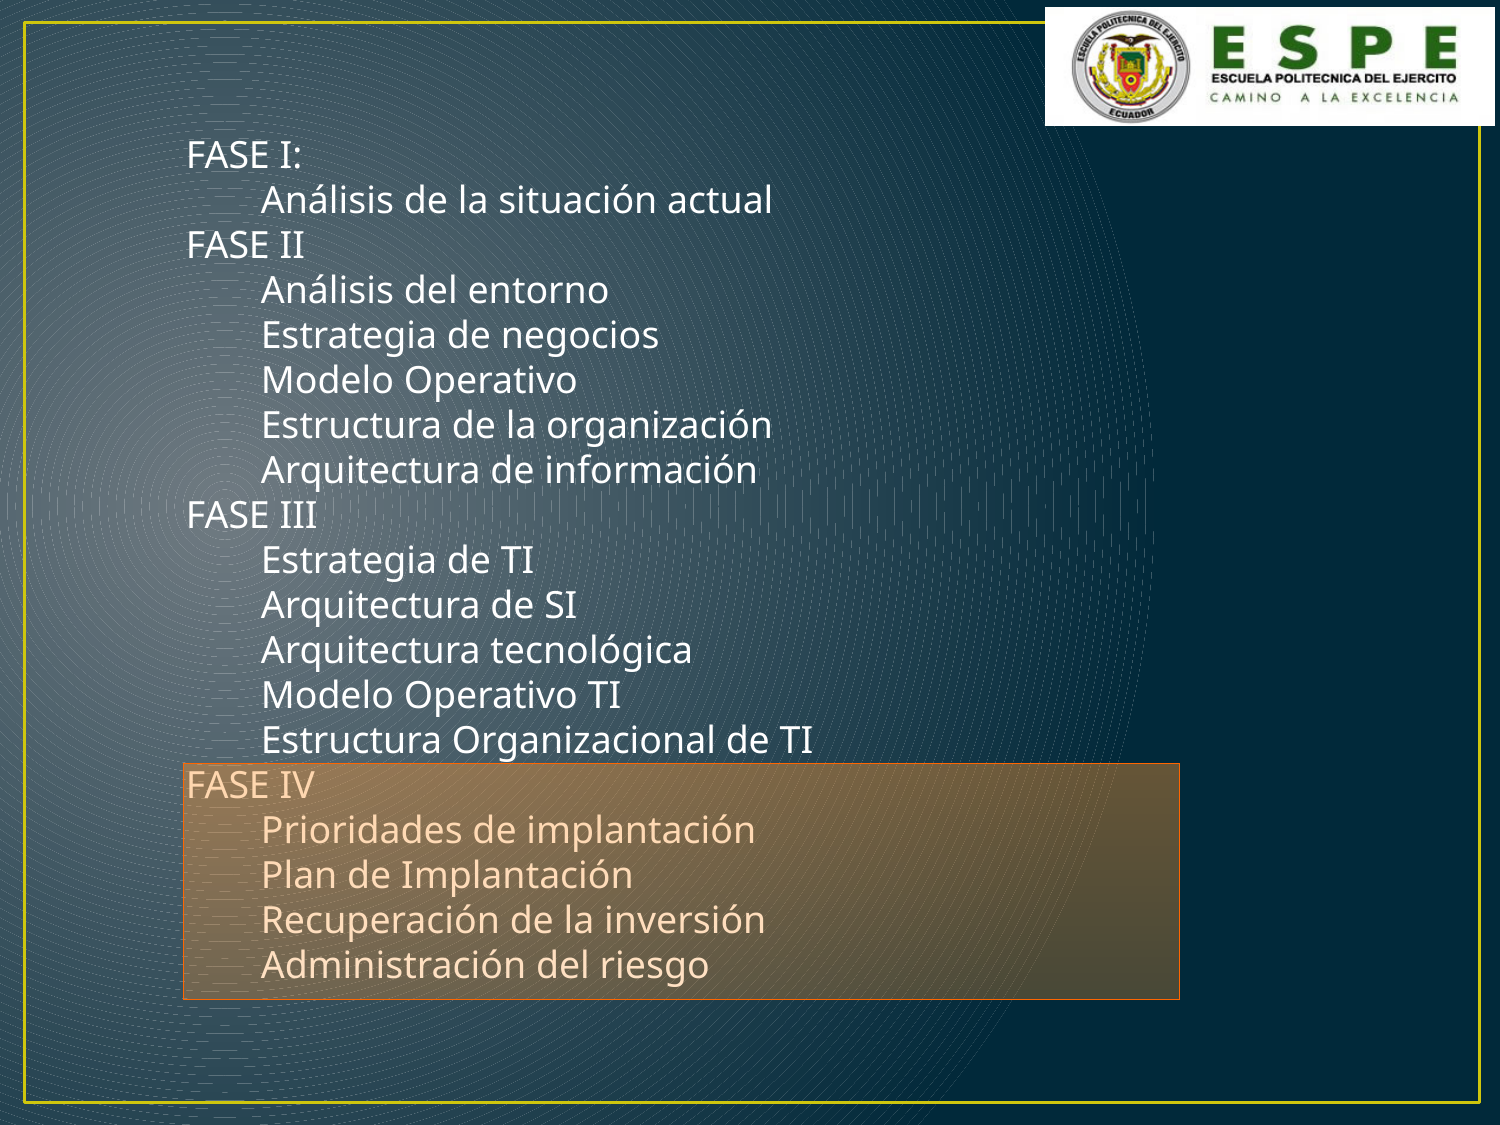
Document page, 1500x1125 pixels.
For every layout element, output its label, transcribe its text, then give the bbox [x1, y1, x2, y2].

text_box FASE I: Análisis de la situación actual FASE II Análisis del entorno Estrategia de negocios Modelo Operativo Estructura de la organización Arquitectura de información FASE III Estrategia de TI Arquitectura de SI Arquitectura tecnológica Modelo Operativo TI Estructura Organizacional de TI FASE IV Prioridades de implantación Plan de Implantación Recuperación de la inversión Administración del riesgo [171, 123, 1412, 993]
text_box [183, 763, 1180, 1000]
picture [1035, 108, 1042, 123]
picture [1045, 8, 1494, 126]
